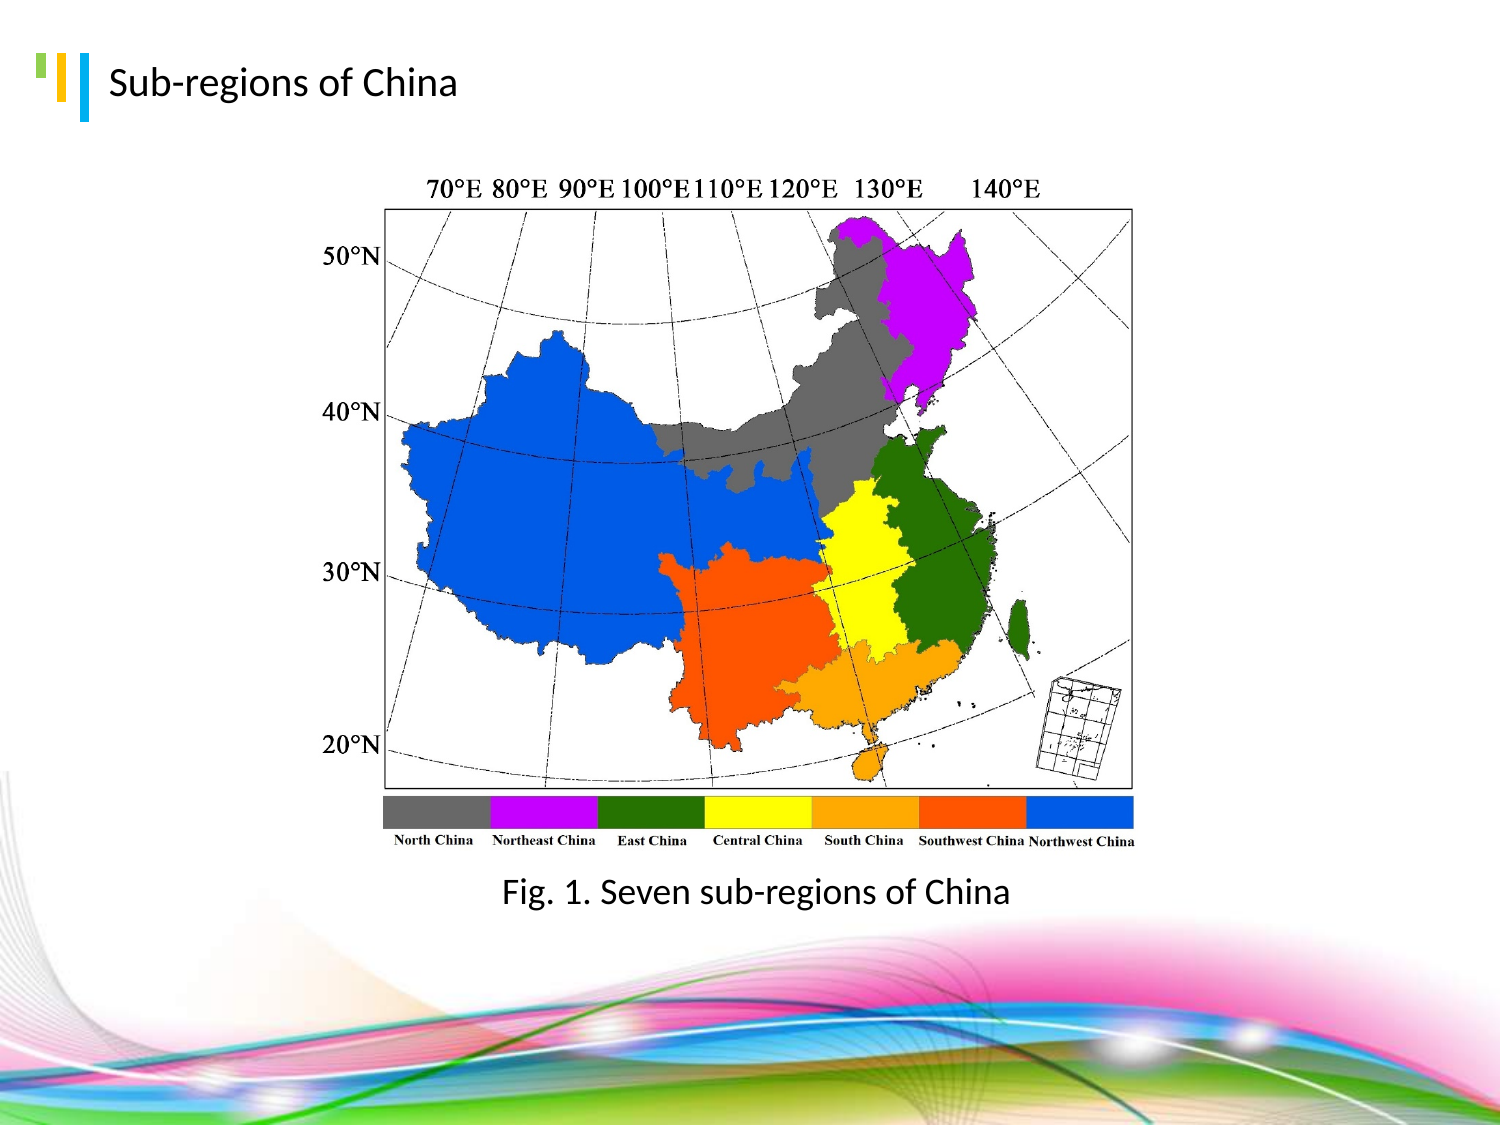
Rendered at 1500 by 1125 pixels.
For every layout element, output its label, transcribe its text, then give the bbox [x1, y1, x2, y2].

picture [0, 125, 1500, 1125]
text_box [41, 53, 85, 122]
title Sub-regions of China [61, 47, 497, 119]
text_box Fig. 1. Seven sub-regions of China [487, 909, 1027, 920]
